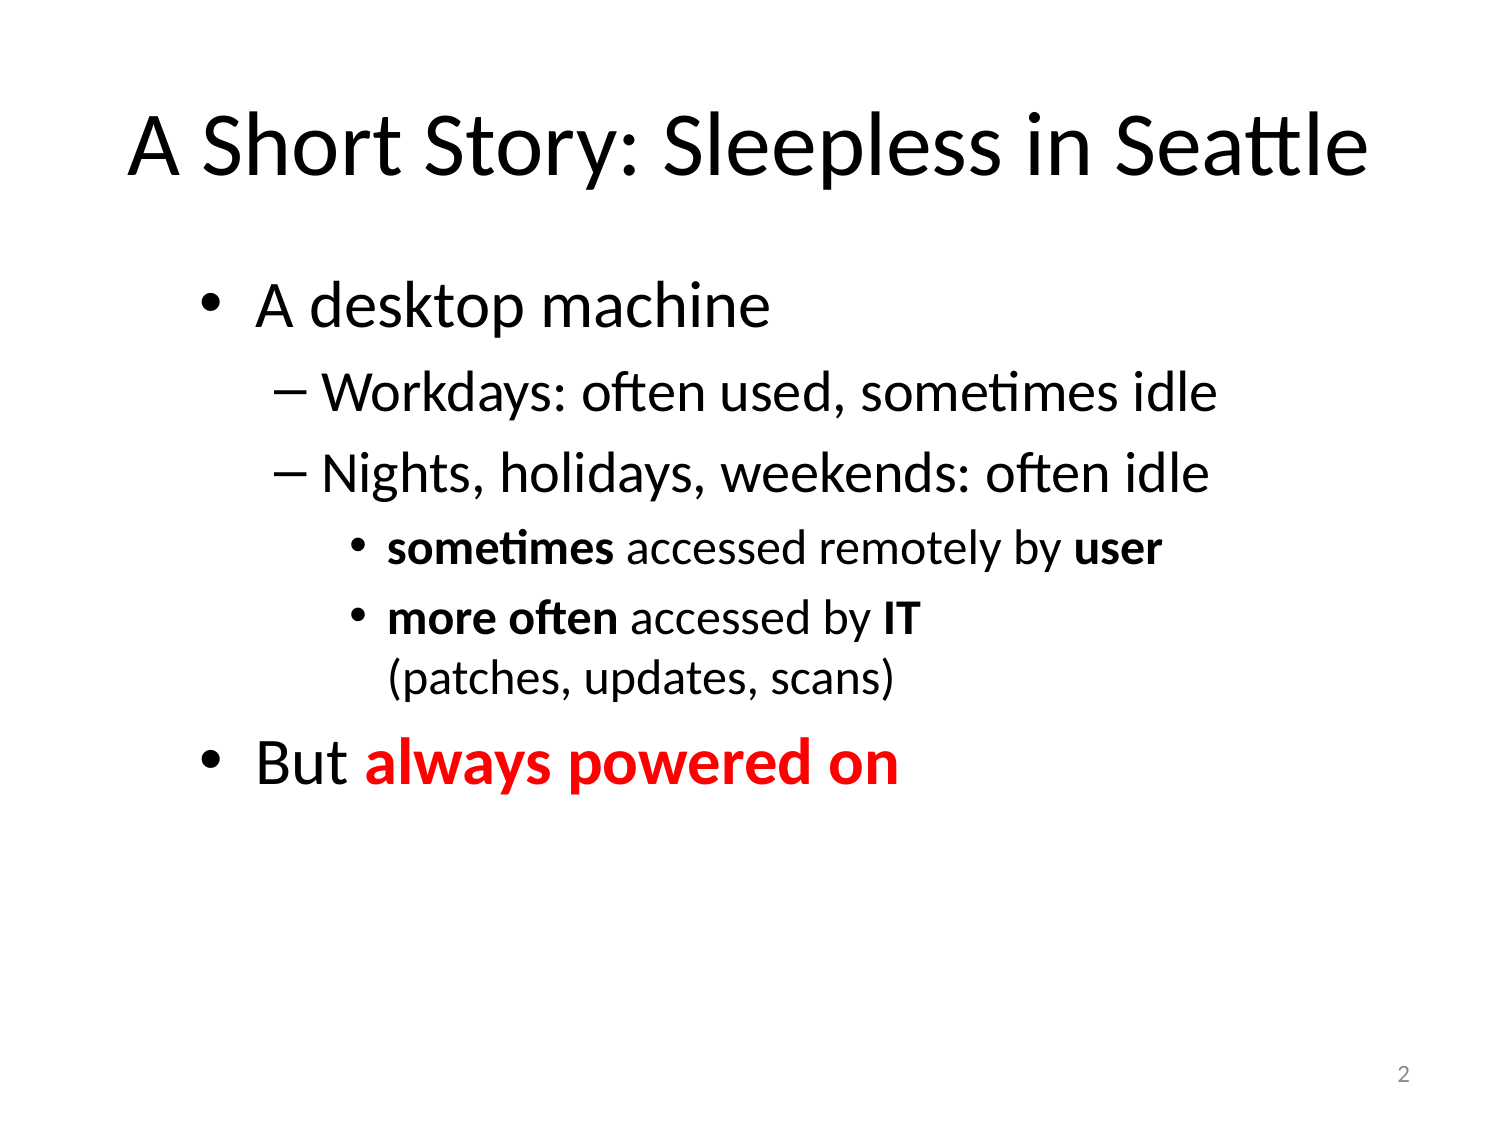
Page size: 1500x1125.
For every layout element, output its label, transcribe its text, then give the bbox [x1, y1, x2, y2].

title A Short Story: Sleepless in Seattle [74, 44, 1426, 233]
slide_number 2 [1074, 1042, 1425, 1103]
list A desktop machine Workdays: often used, sometimes idle Nights, holidays, weekends: often idle sometimes accessed remotely by user more often accessed by IT (patches, updates, scans) But always powered on [184, 253, 1360, 997]
